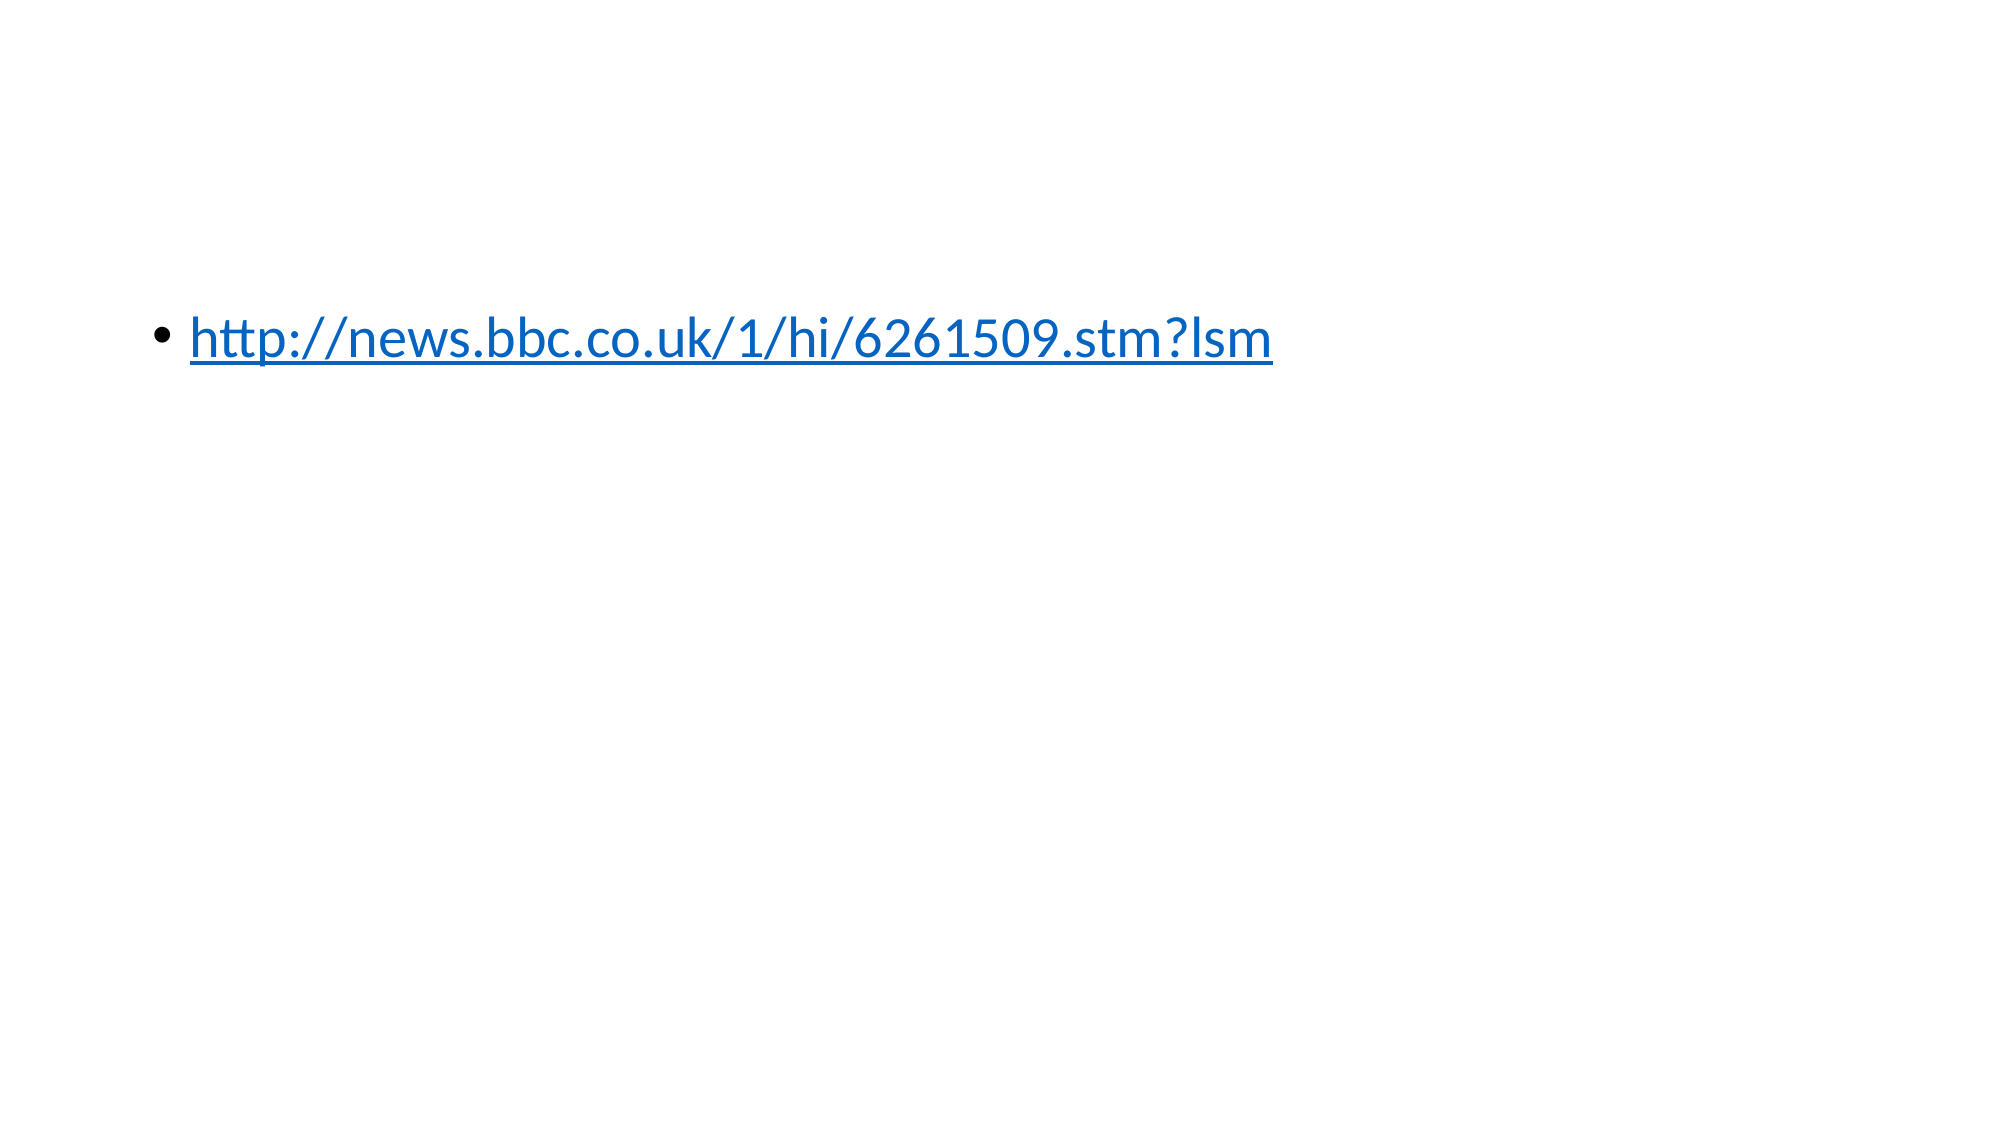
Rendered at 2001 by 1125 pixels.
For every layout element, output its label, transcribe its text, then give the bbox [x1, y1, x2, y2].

list http://news.bbc.co.uk/1/hi/6261509.stm?lsm [137, 299, 1863, 1014]
